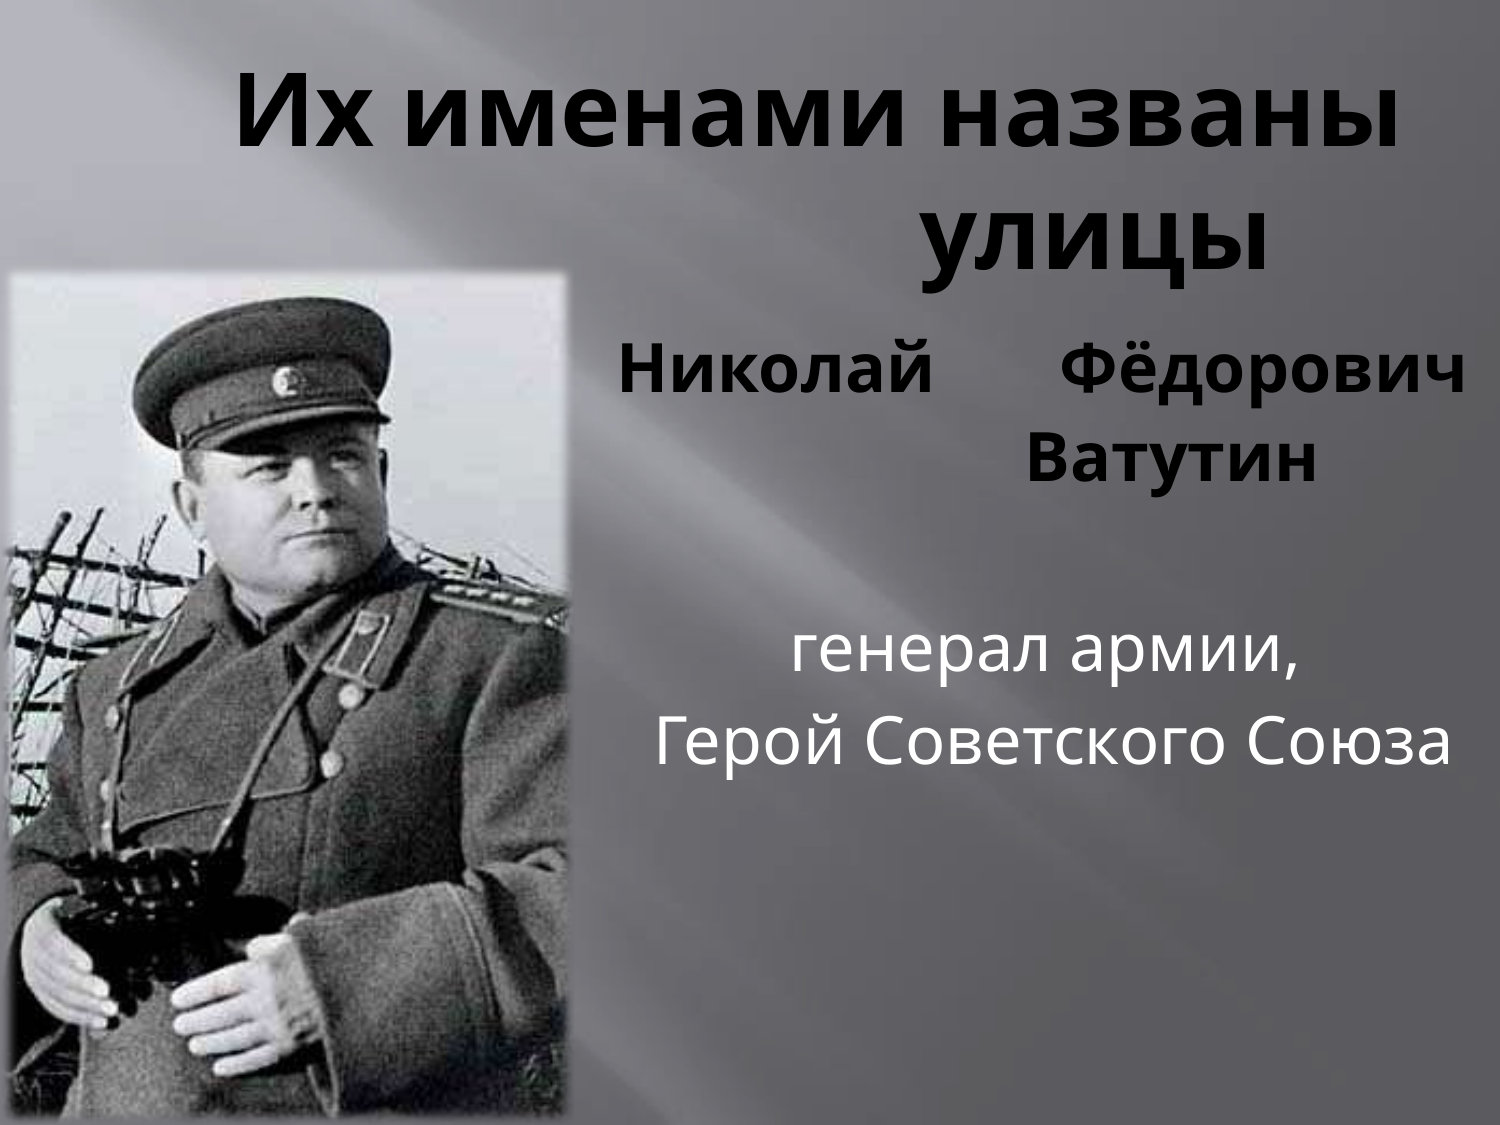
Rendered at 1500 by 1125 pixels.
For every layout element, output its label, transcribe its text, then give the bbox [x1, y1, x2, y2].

list генерал армии, Герой Советского Союза [617, 539, 1500, 1035]
picture [0, 263, 575, 1125]
title Их именами названы улицы Николай Фёдорович Ватутин [82, 0, 1500, 539]
